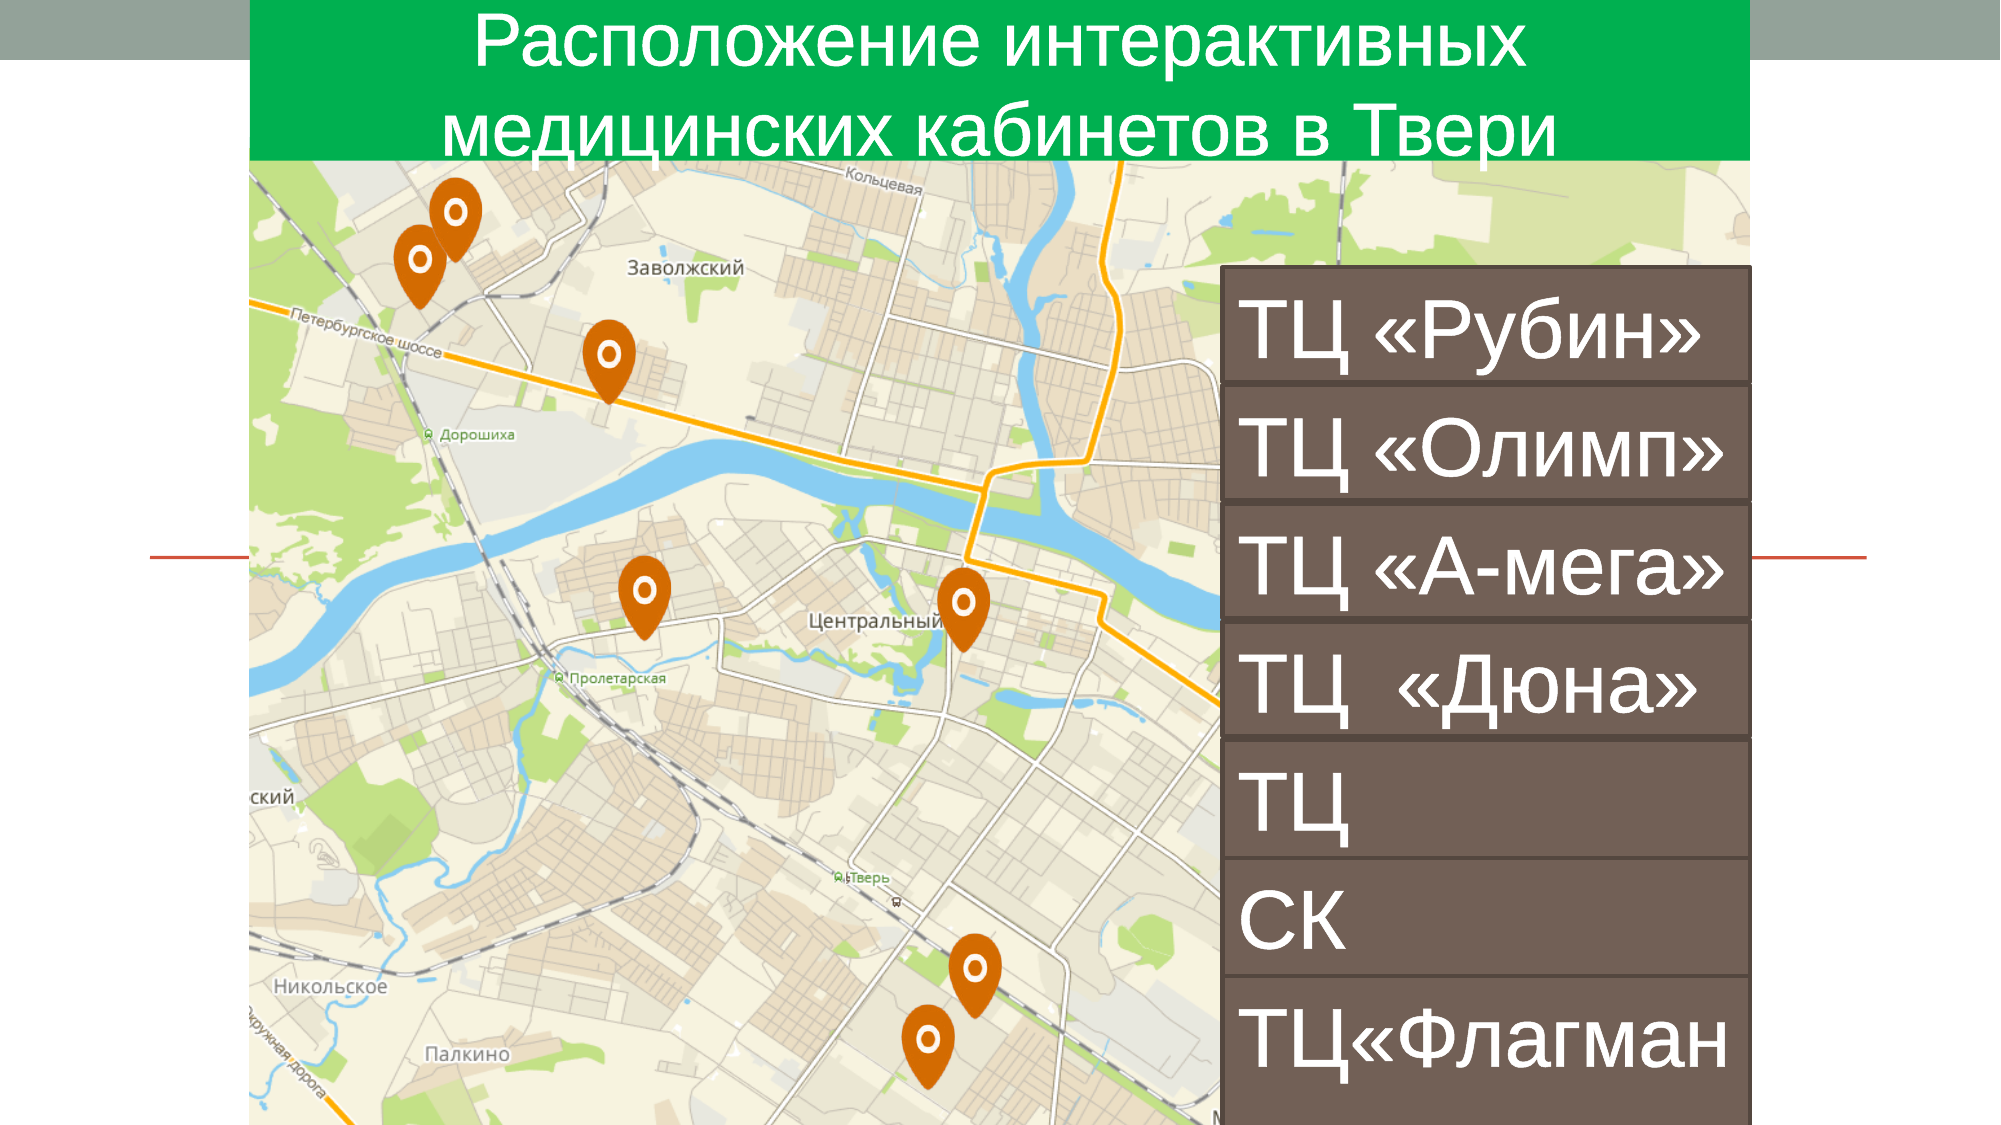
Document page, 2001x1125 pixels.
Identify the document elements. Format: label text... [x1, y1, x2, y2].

text_box Расположение интерактивных медицинских кабинетов в Твери [248, 0, 1752, 149]
picture [249, 148, 1751, 1125]
